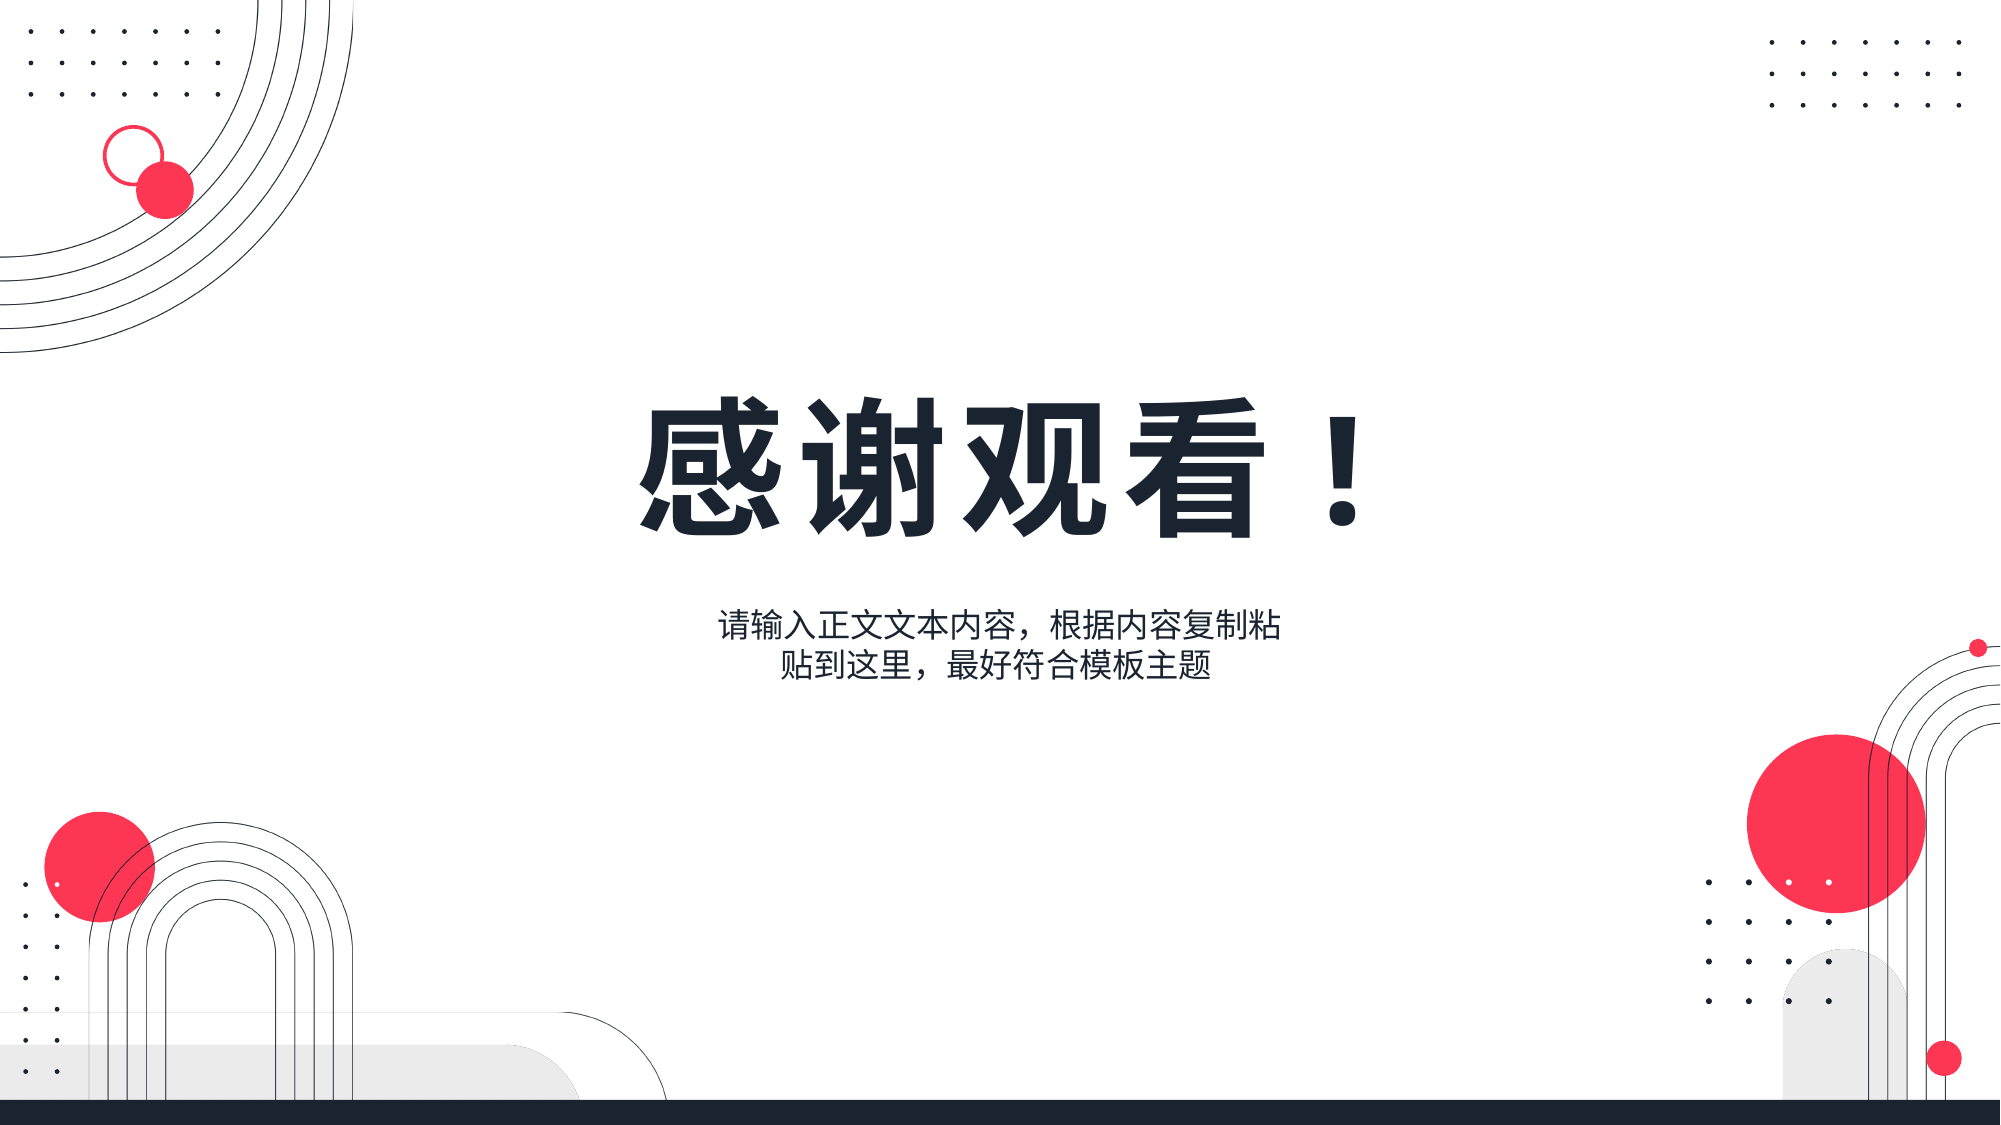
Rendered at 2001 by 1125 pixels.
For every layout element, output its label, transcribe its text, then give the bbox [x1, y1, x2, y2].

text_box 感谢观看! [554, 366, 1446, 562]
picture [1782, 646, 2001, 1125]
text_box 请输入正文文本内容，根据内容复制粘贴到这里，最好符合模板主题 [688, 596, 1312, 692]
picture [0, 0, 354, 353]
picture [1, 822, 668, 1099]
